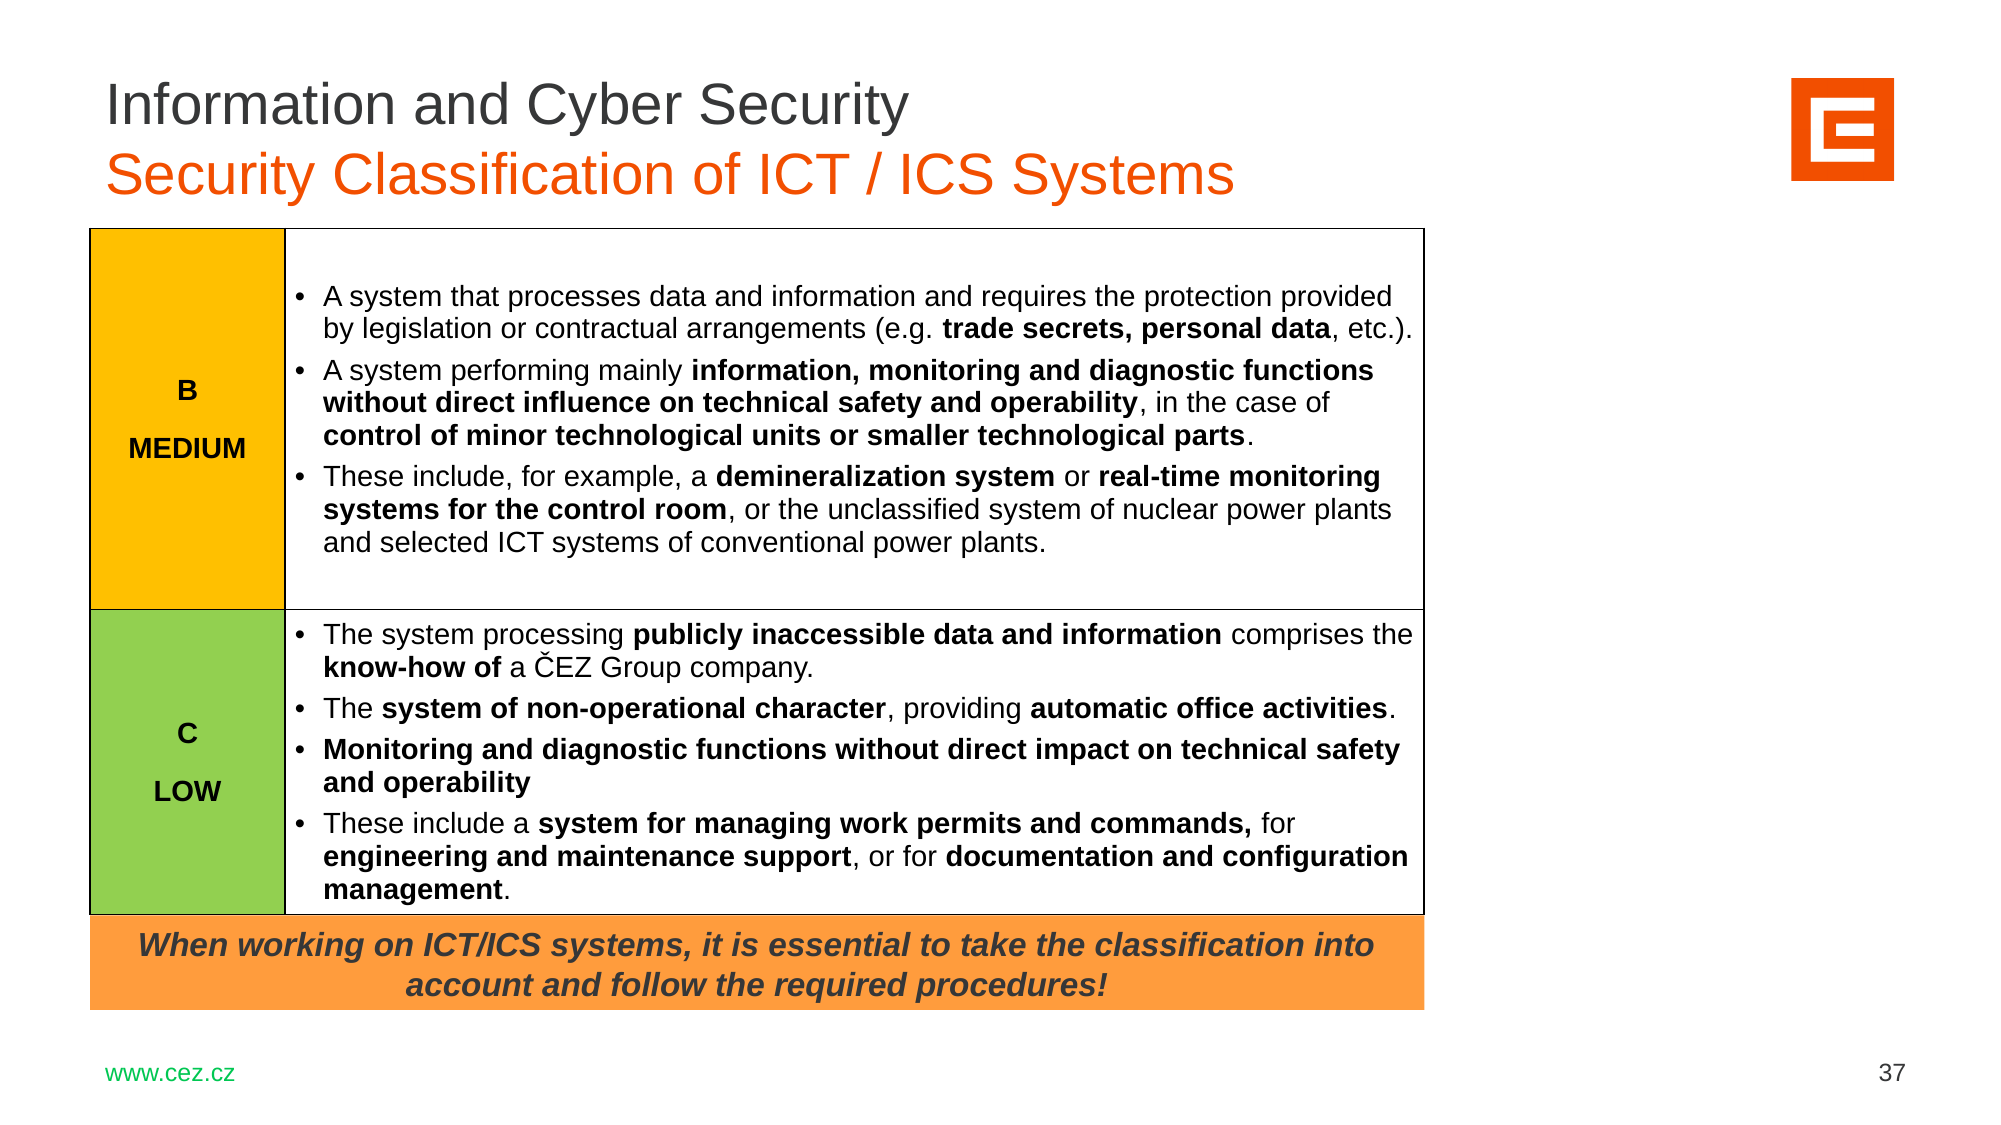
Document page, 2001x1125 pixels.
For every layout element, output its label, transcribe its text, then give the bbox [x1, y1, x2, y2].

text_box When working on ICT/ICS systems, it is essential to take the classification into account and follow the required procedures! [90, 915, 1425, 1010]
table_cell The system processing publicly inaccessible data and information comprises the know-how of a ČEZ Group company. The system of non-operational character, providing automatic office activities. Monitoring and diagnostic functions without direct impact on technical safety and operability These include a system for managing work permits and commands, for engineering and maintenance support, or for documentation and configuration management. [286, 610, 1423, 914]
picture [1791, 78, 1897, 181]
table_header A system that processes data and information and requires the protection provided by legislation or contractual arrangements (e.g. trade secrets, personal data, etc.). A system performing mainly information, monitoring and diagnostic functions without direct influence on technical safety and operability, in the case of control of minor technological units or smaller technological parts. These include, for example, a demineralization system or real-time monitoring systems for the control room, or the unclassified system of nuclear power plants and selected ICT systems of conventional power plants. [286, 229, 1423, 609]
table_cell C LOW [91, 610, 284, 914]
table_header B MEDIUM [91, 229, 284, 609]
list Information and Cyber Security Security Classification of ICT / ICS Systems [90, 58, 1780, 216]
